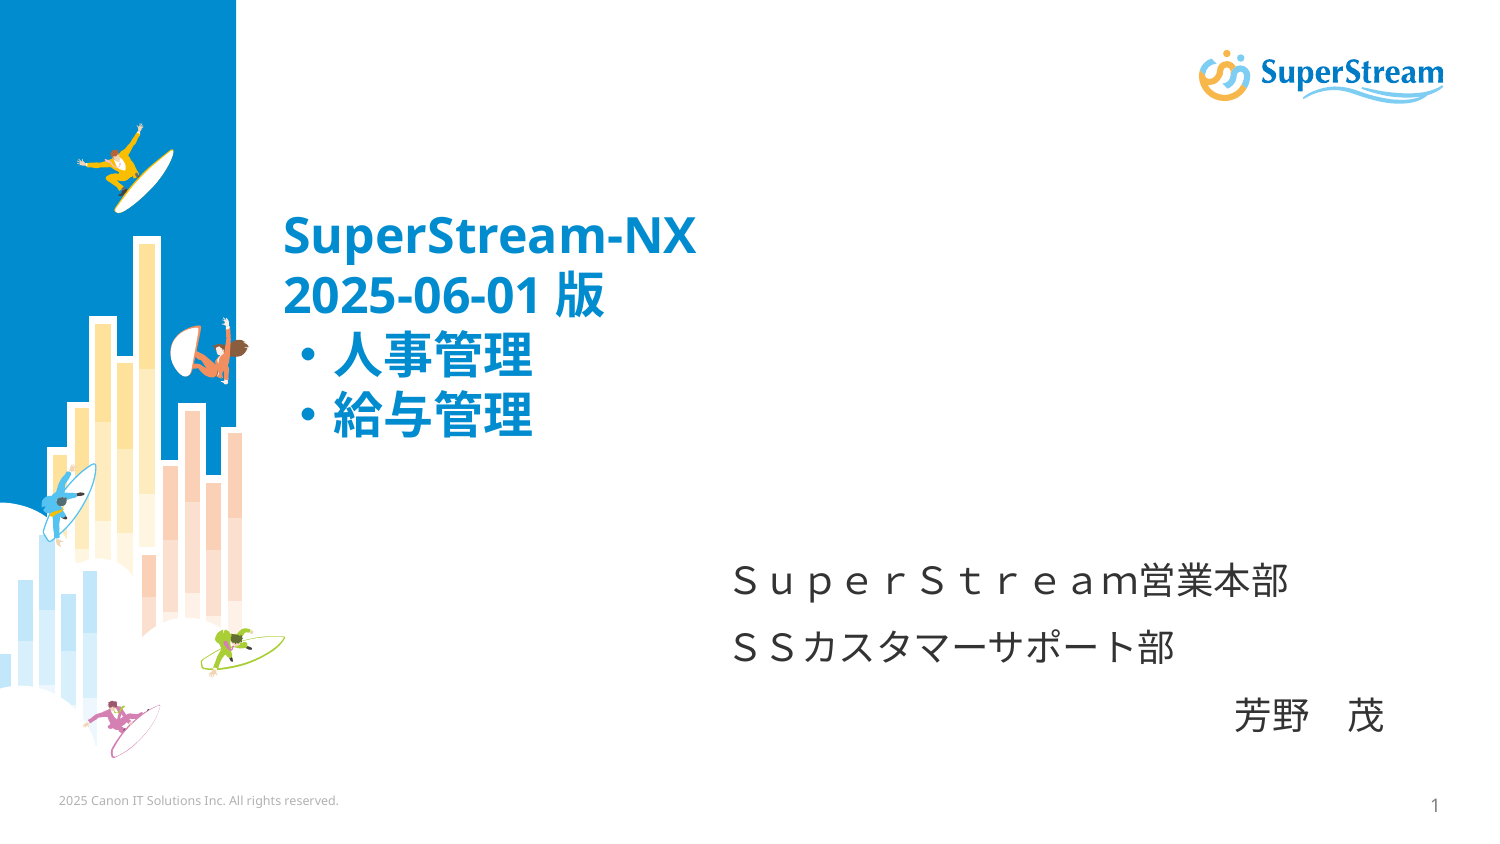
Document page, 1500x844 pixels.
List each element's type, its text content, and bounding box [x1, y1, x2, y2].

text_box SuperStream-NX 2025-06-01版 ・人事管理 ・給与管理 [283, 120, 1158, 588]
slide_number 1 [1381, 797, 1441, 820]
text_box ＳｕｐｅｒＳｔｒｅａｍ営業本部 ＳＳカスタマーサポート部 芳野 茂 [726, 534, 1385, 737]
footer 2025 Canon IT Solutions Inc. All rights reserved. [58, 788, 414, 811]
